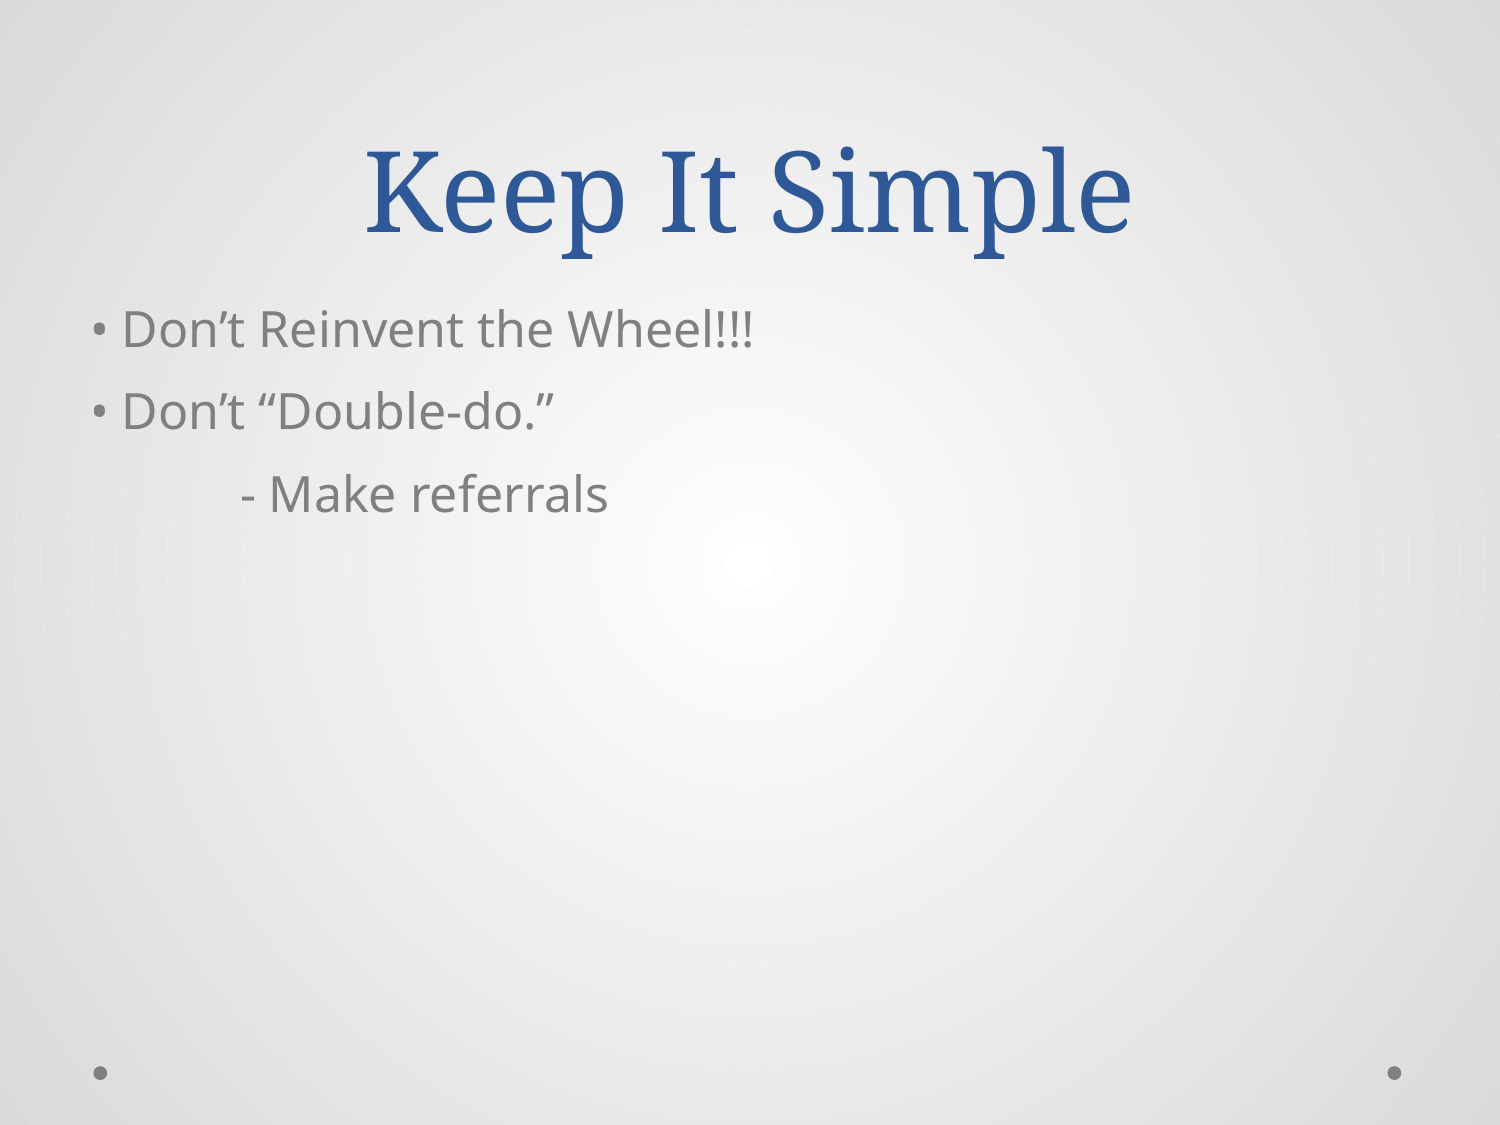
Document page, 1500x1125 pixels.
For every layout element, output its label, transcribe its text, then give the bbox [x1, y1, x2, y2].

list • Don’t Reinvent the Wheel!!! • Don’t “Double-do.” - Make referrals [75, 290, 1425, 1005]
title Keep It Simple [75, 0, 1425, 263]
